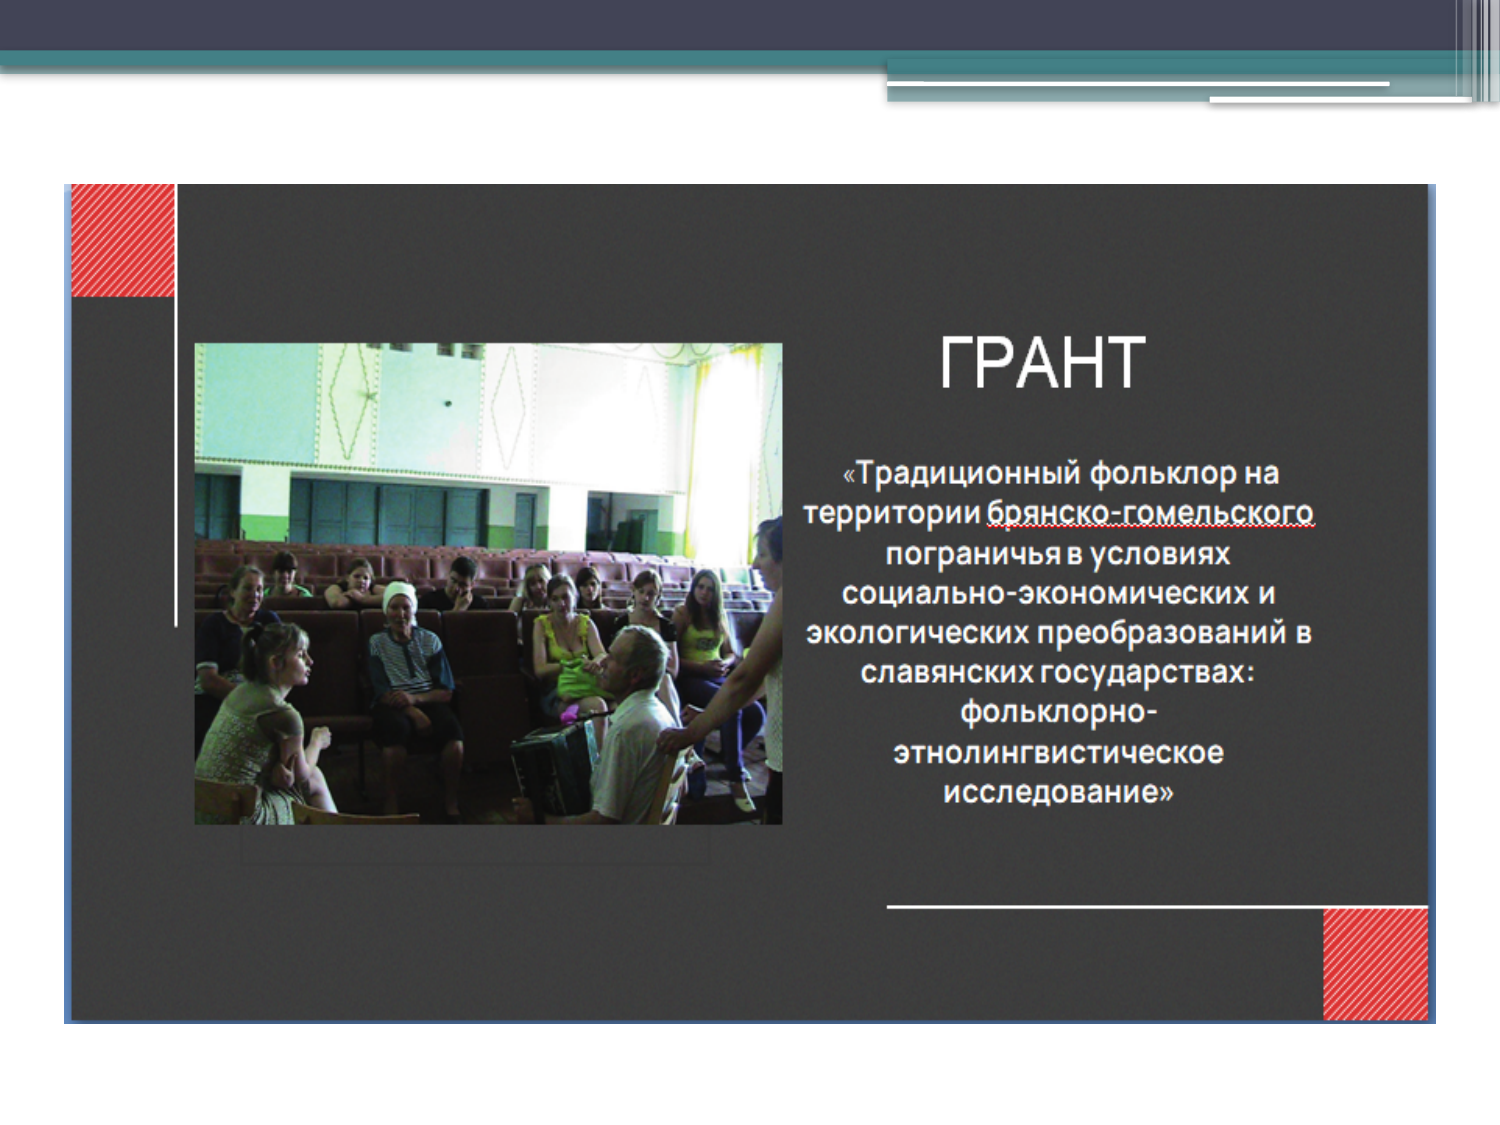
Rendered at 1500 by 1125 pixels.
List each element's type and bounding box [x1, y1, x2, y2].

list [64, 184, 1436, 1024]
